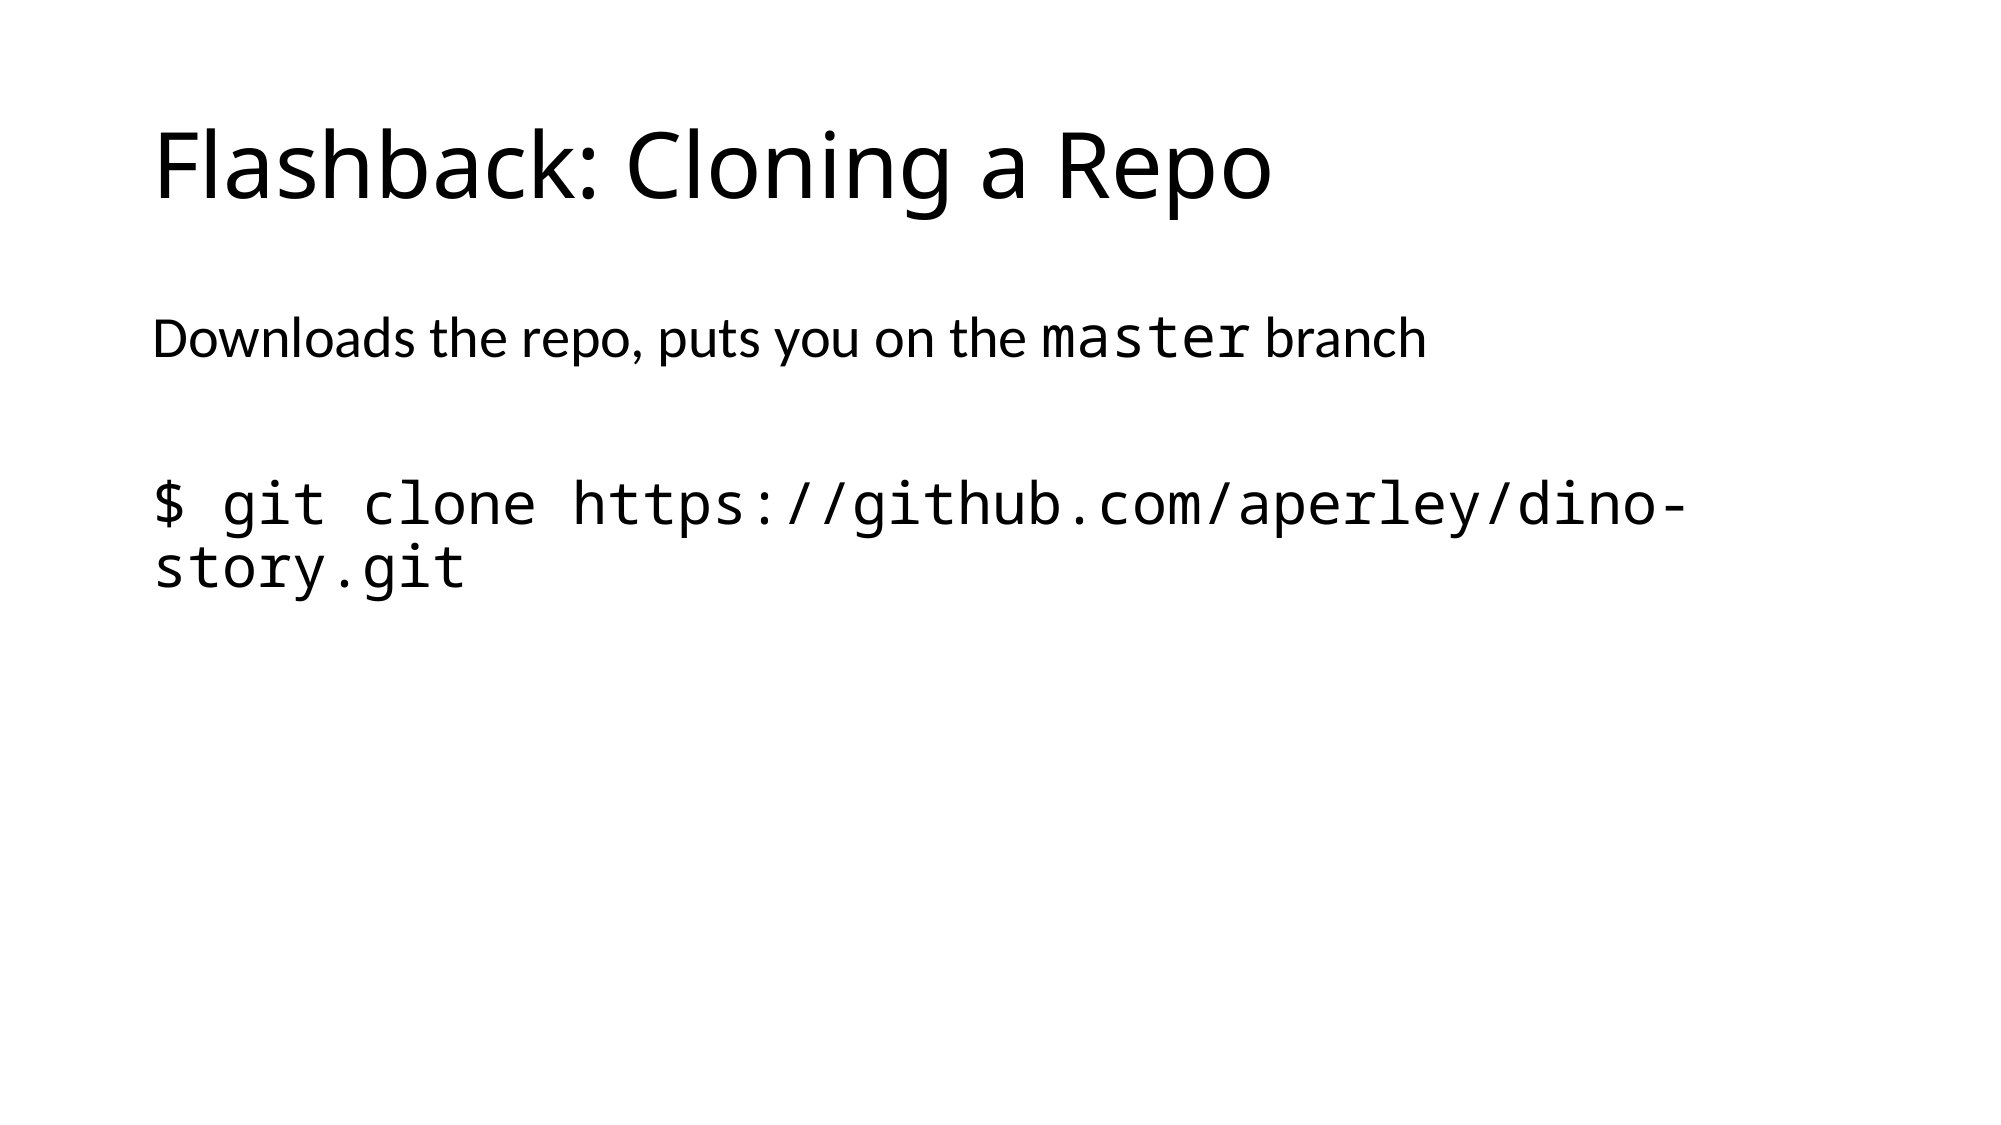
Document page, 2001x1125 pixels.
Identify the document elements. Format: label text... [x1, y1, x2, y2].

list Downloads the repo, puts you on the master branch $ git clone https://github.com/aperley/dino-story.git [137, 299, 1975, 1014]
title Flashback: Cloning a Repo [137, 59, 1863, 278]
